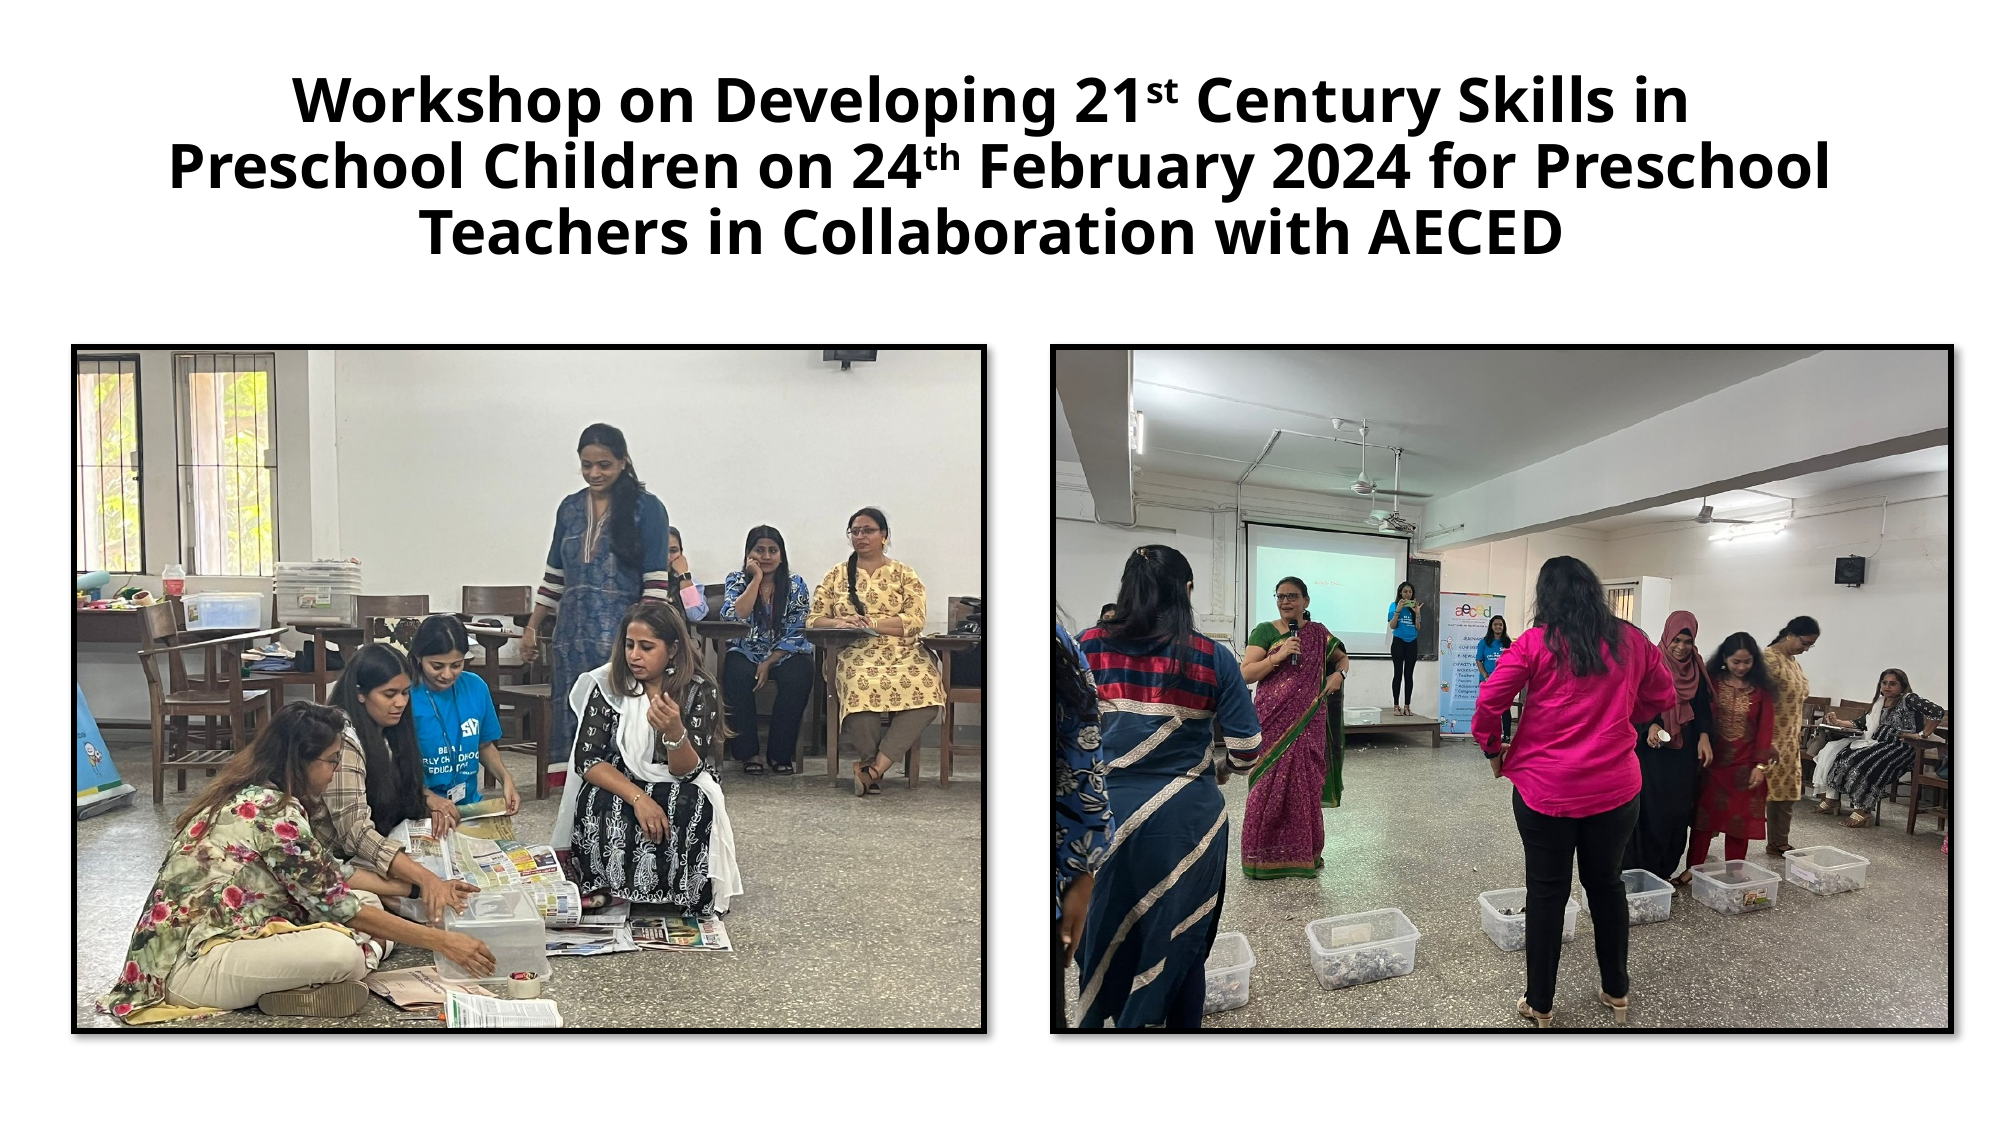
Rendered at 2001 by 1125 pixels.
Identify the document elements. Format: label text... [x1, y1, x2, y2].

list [76, 350, 981, 1029]
title Workshop on Developing 21st Century Skills in Preschool Children on 24th February 2024 for Preschool Teachers in Collaboration with AECED [137, 59, 1863, 278]
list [1056, 350, 1949, 1029]
